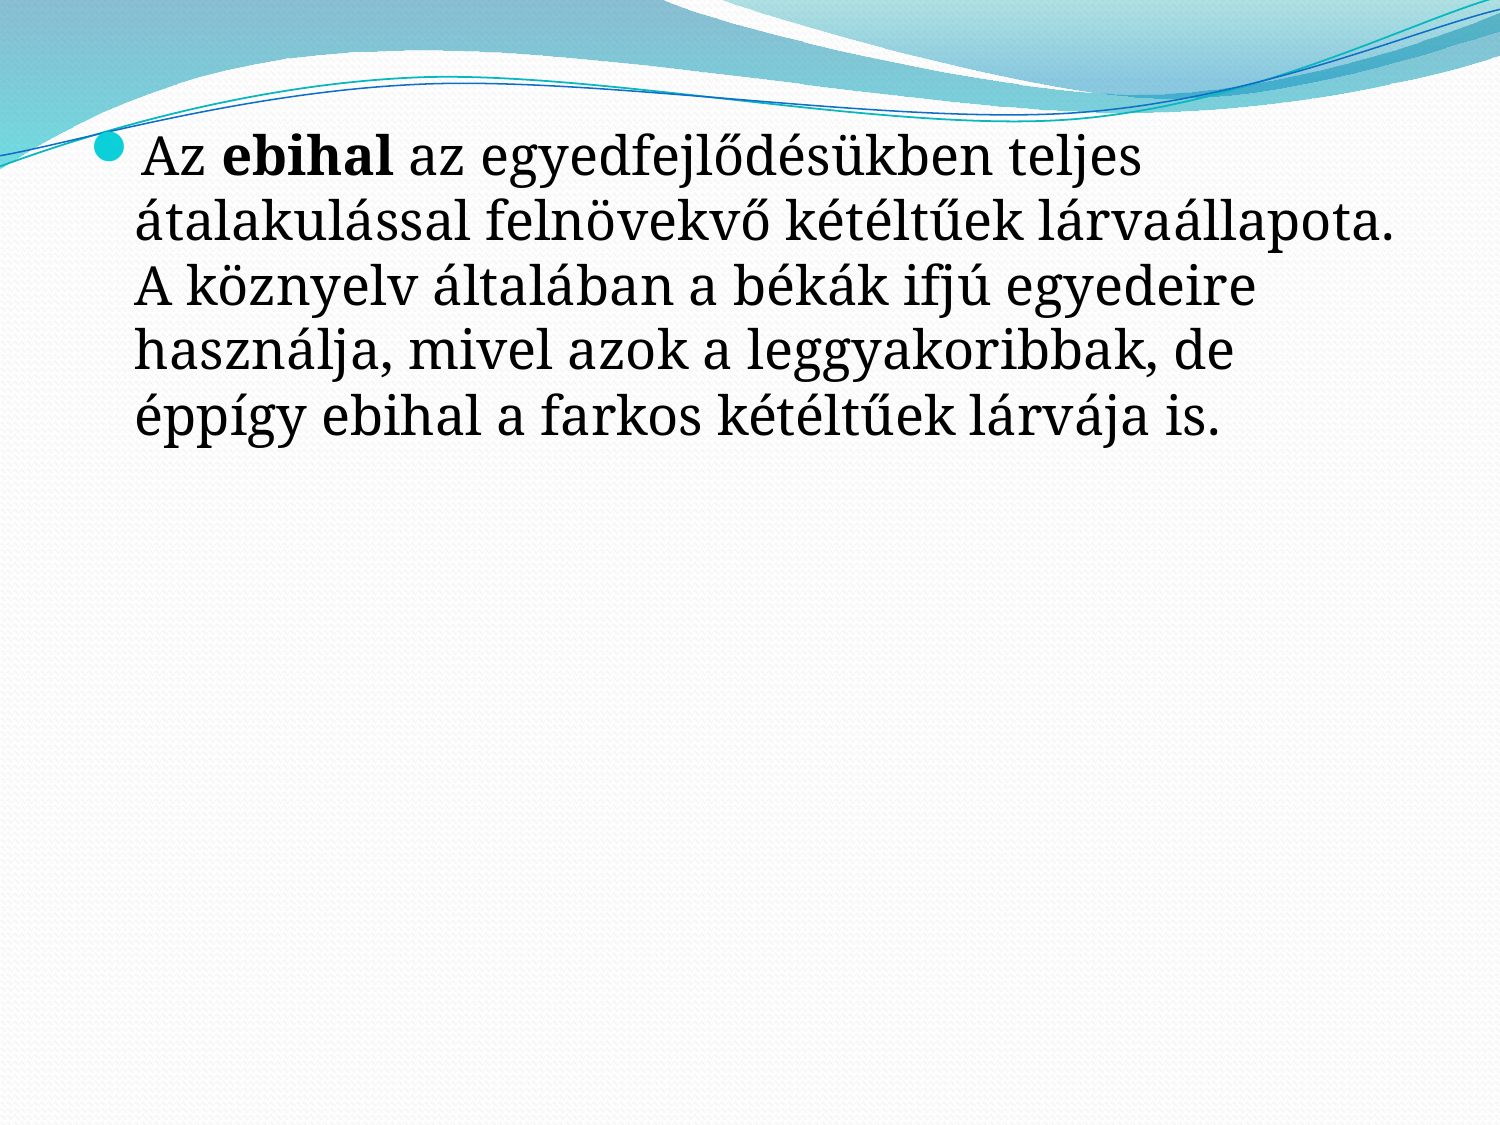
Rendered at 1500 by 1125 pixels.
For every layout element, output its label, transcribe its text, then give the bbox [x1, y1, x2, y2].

list Az ebihal az egyedfejlődésükben teljes átalakulással felnövekvő kétéltűek lárvaállapota. A köznyelv általában a békák ifjú egyedeire használja, mivel azok a leggyakoribbak, de éppígy ebihal a farkos kétéltűek lárvája is. [75, 113, 1425, 1005]
